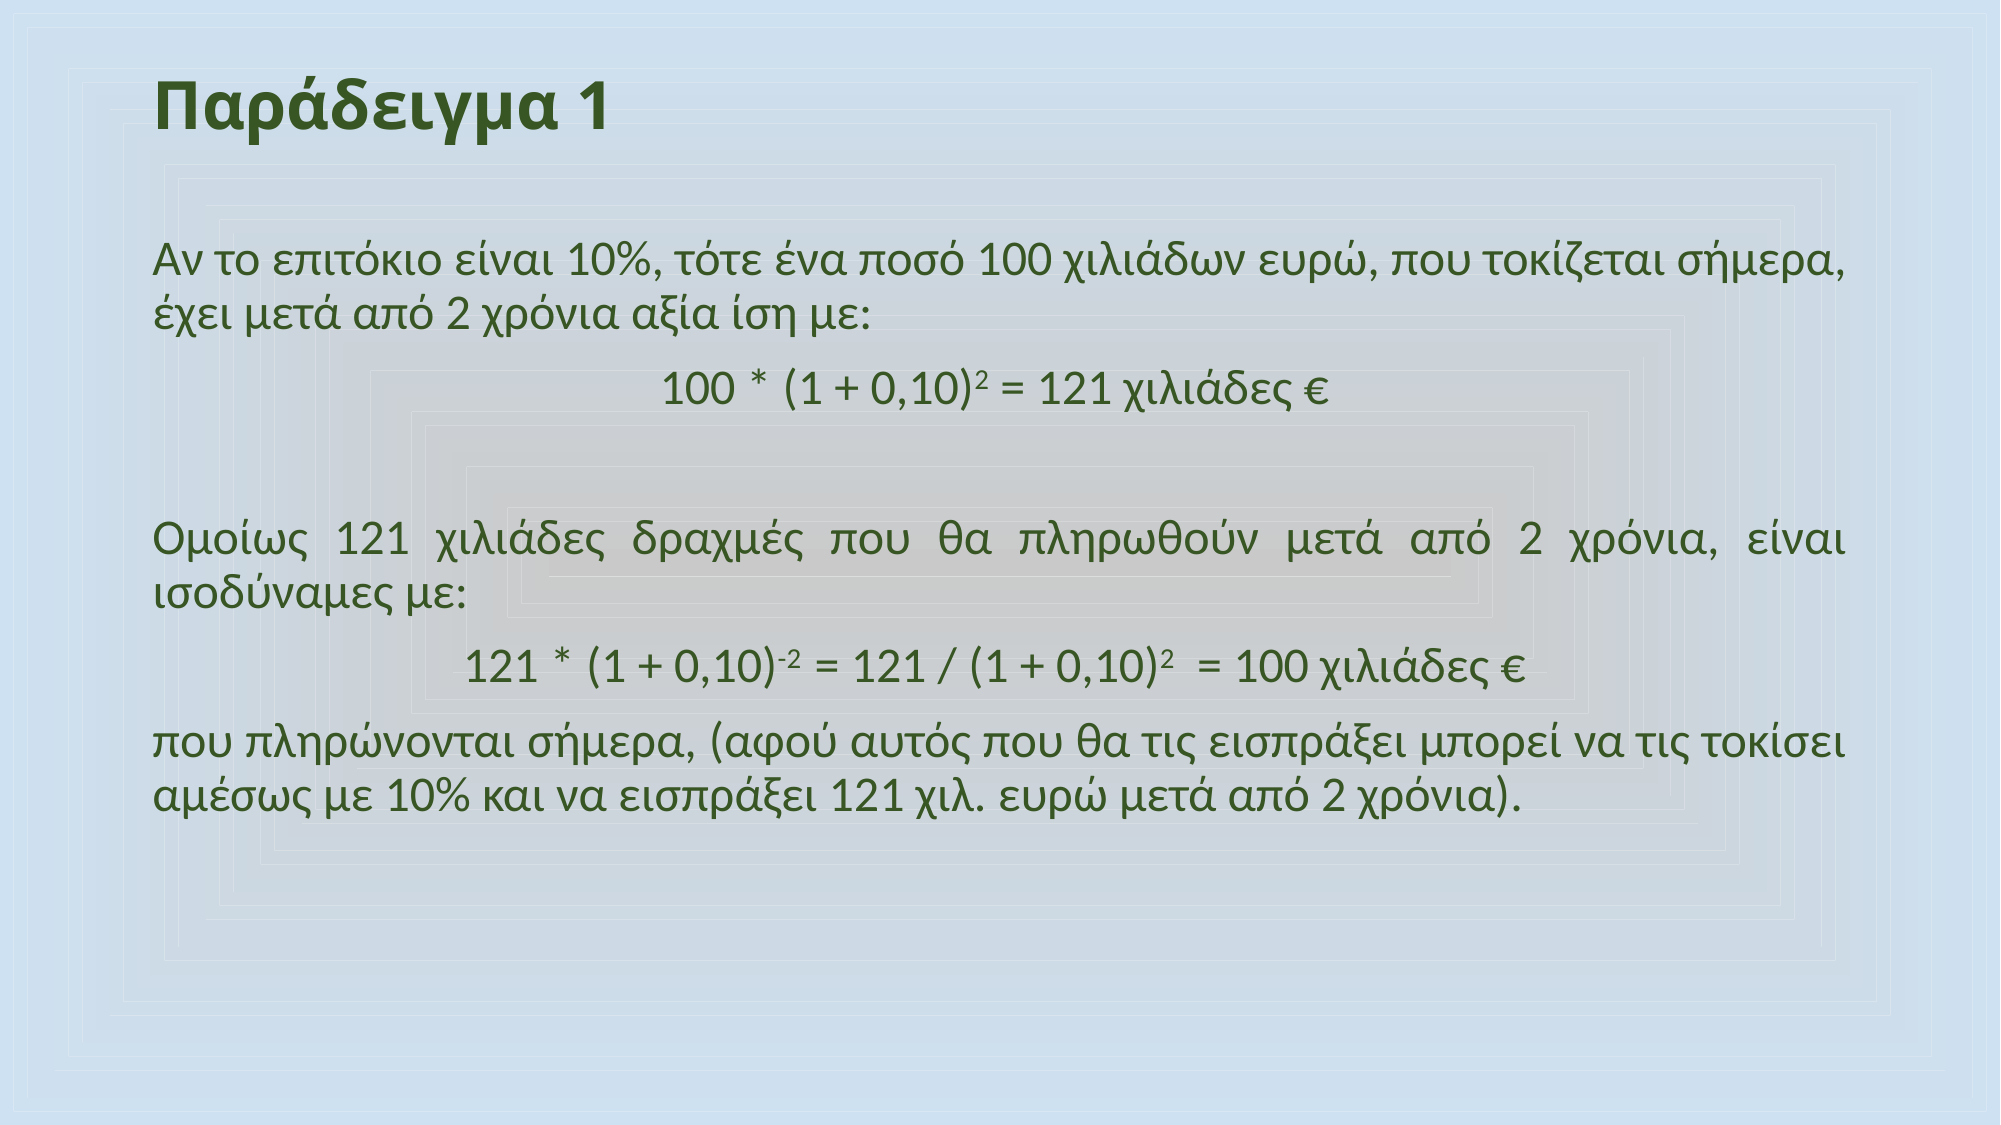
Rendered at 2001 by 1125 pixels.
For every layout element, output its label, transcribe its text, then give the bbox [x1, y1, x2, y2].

list Αν το επιτόκιο είναι 10%, τότε ένα ποσό 100 χιλιάδων ευρώ, που τοκίζεται σήμερα, έχει μετά από 2 χρόνια αξία ίση με: 100 * (1 + 0,10)2 = 121 χιλιάδες € Ομοίως 121 χιλιάδες δραχμές που θα πληρωθούν μετά από 2 χρόνια, είναι ισοδύναμες με: 121 * (1 + 0,10)-2 = 121 / (1 + 0,10)2 = 100 χιλιάδες € που πληρώνονται σήμερα, (αφού αυτός που θα τις εισπράξει μπορεί να τις τοκίσει αμέσως με 10% και να εισπράξει 121 χιλ. ευρώ μετά από 2 χρόνια). [137, 224, 1863, 866]
title Παράδειγμα 1 [137, 59, 1863, 157]
